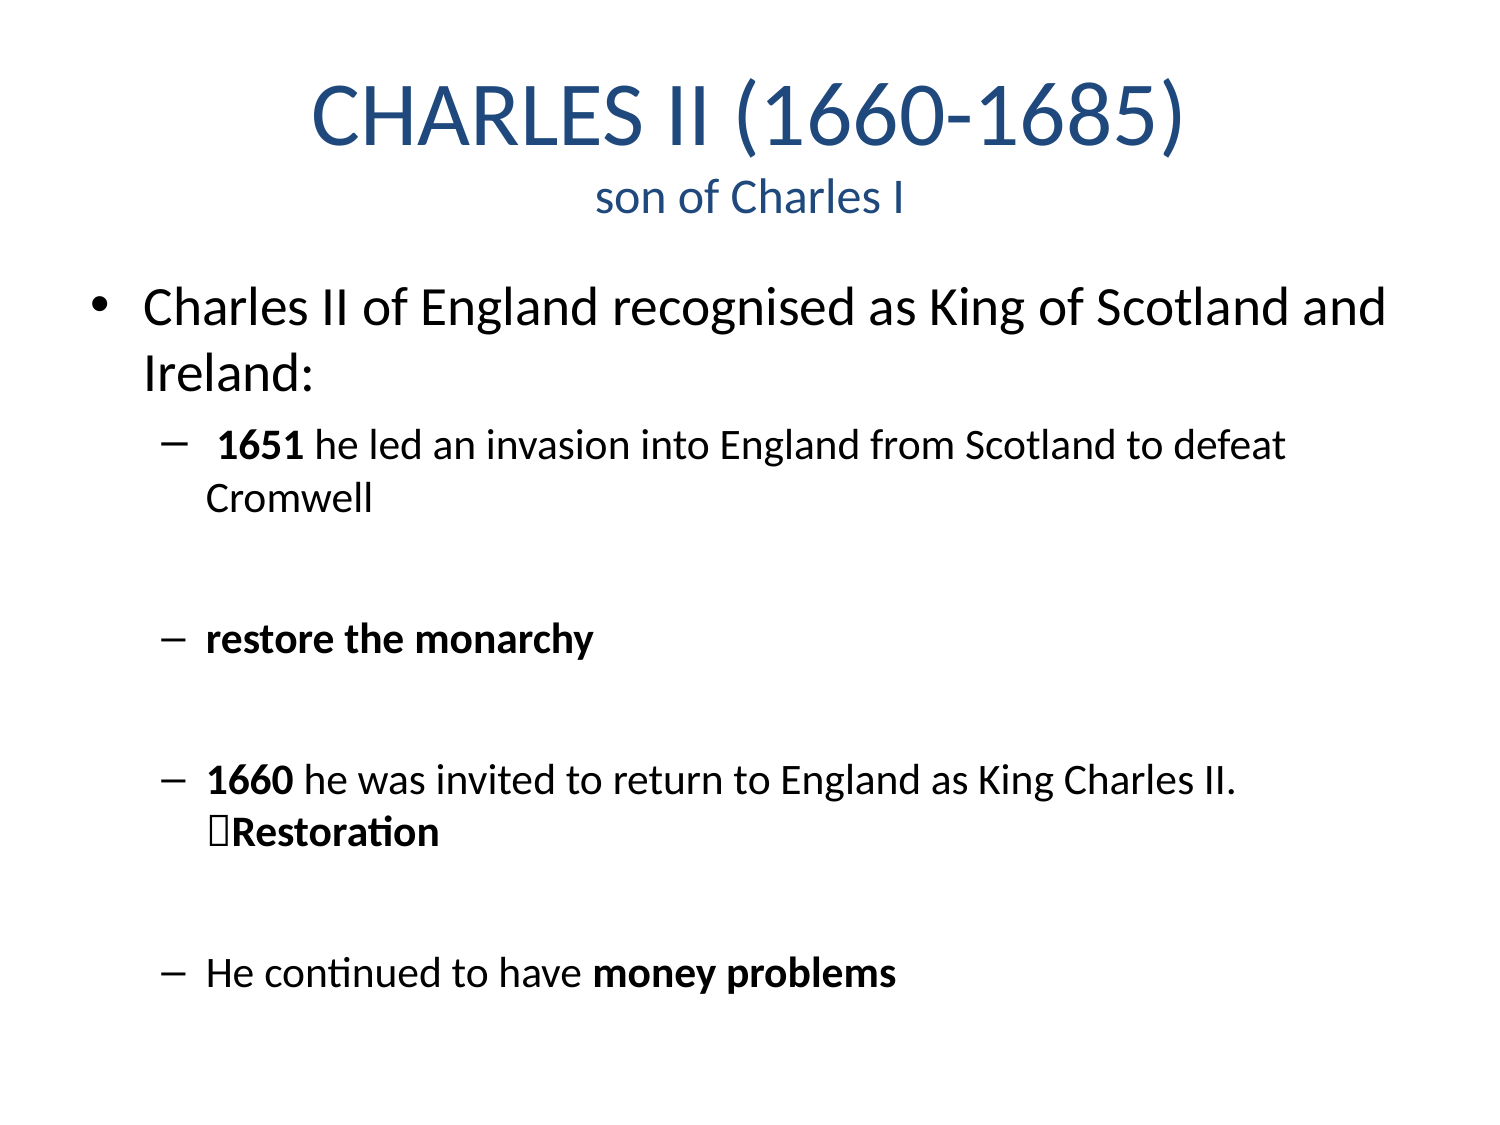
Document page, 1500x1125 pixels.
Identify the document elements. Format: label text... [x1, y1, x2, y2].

title CHARLES II (1660-1685) son of Charles I [75, 45, 1425, 233]
list Charles II of England recognised as King of Scotland and Ireland: 1651 he led an invasion into England from Scotland to defeat Cromwell restore the monarchy 1660 he was invited to return to England as King Charles II. Restoration He continued to have money problems [75, 262, 1425, 1005]
